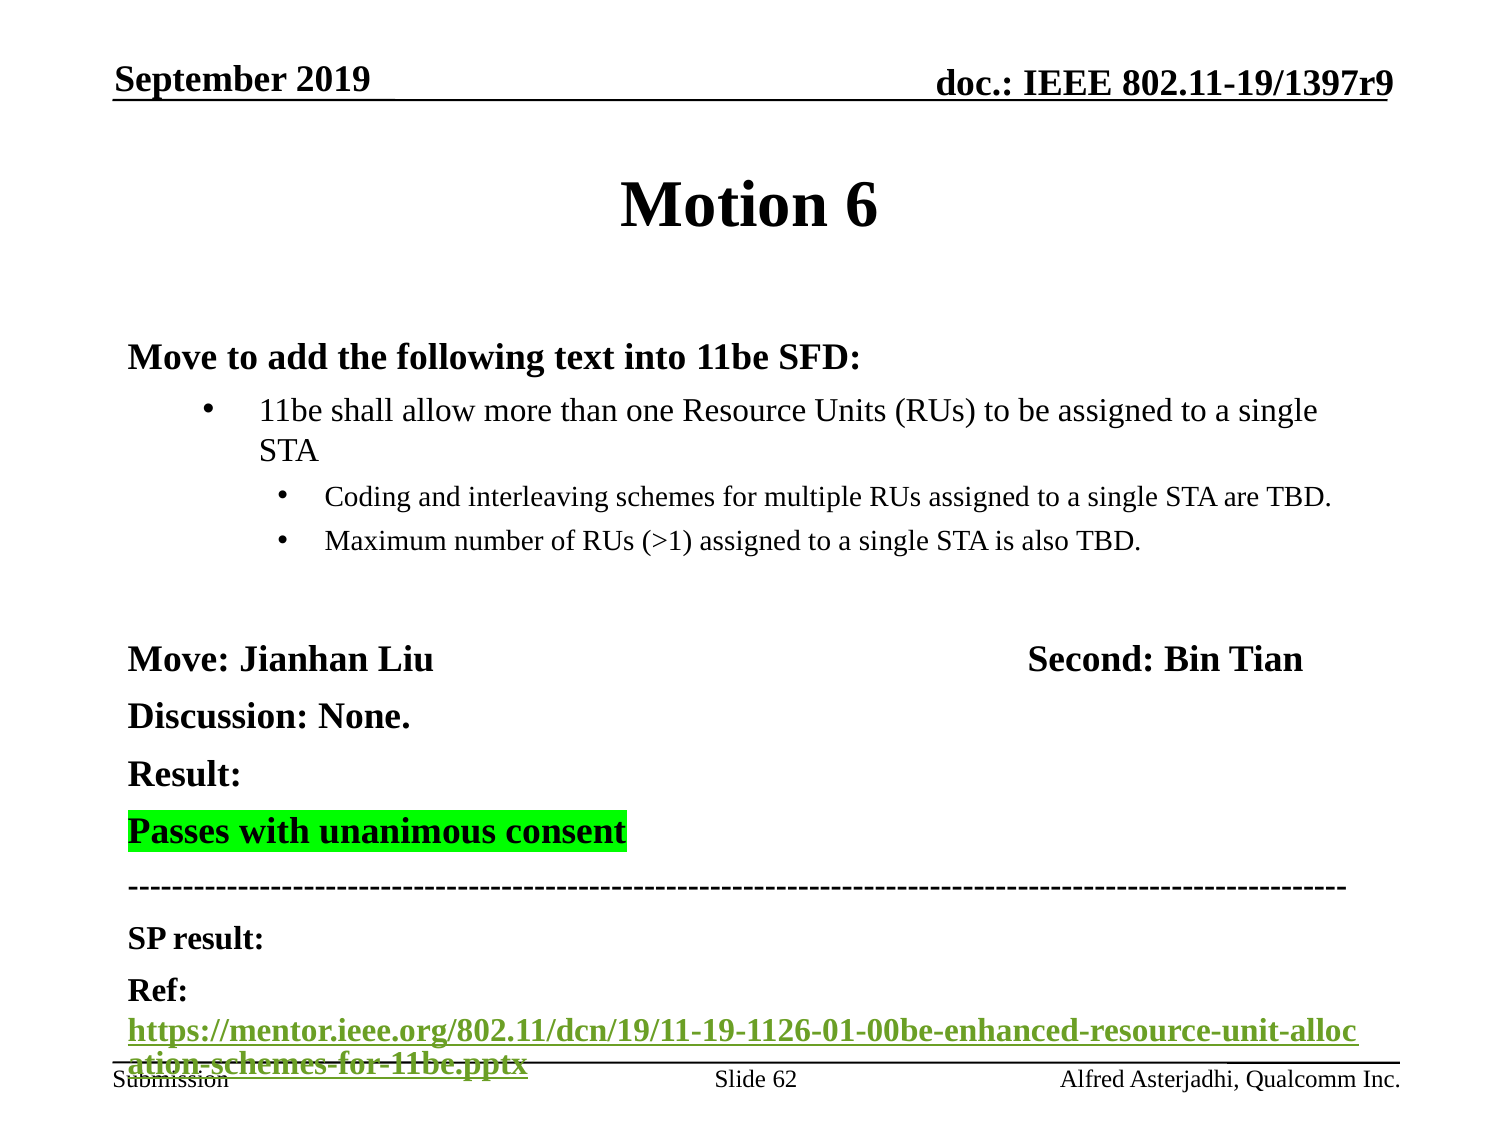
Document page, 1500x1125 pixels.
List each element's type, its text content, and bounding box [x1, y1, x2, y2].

footer Alfred Asterjadhi, Qualcomm Inc. [878, 1061, 1402, 1093]
list Move to add the following text into 11be SFD: 11be shall allow more than one Resource Units (RUs) to be assigned to a single STA Coding and interleaving schemes for multiple RUs assigned to a single STA are TBD. Maximum number of RUs (>1) assigned to a single STA is also TBD. Move: Jianhan Liu Second: Bin Tian Discussion: None. Result: Passes with unanimous consent --------------------------------------------------------------------------------------------------------------- SP result: Ref: https://mentor.ieee.org/802.11/dcn/19/11-19-1126-01-00be-enhanced-resource-unit-allocation-schemes-for-11be.pptx [112, 324, 1388, 1063]
title Motion 6 [112, 112, 1388, 288]
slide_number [114, 54, 423, 100]
slide_number Slide 62 [712, 1061, 800, 1123]
